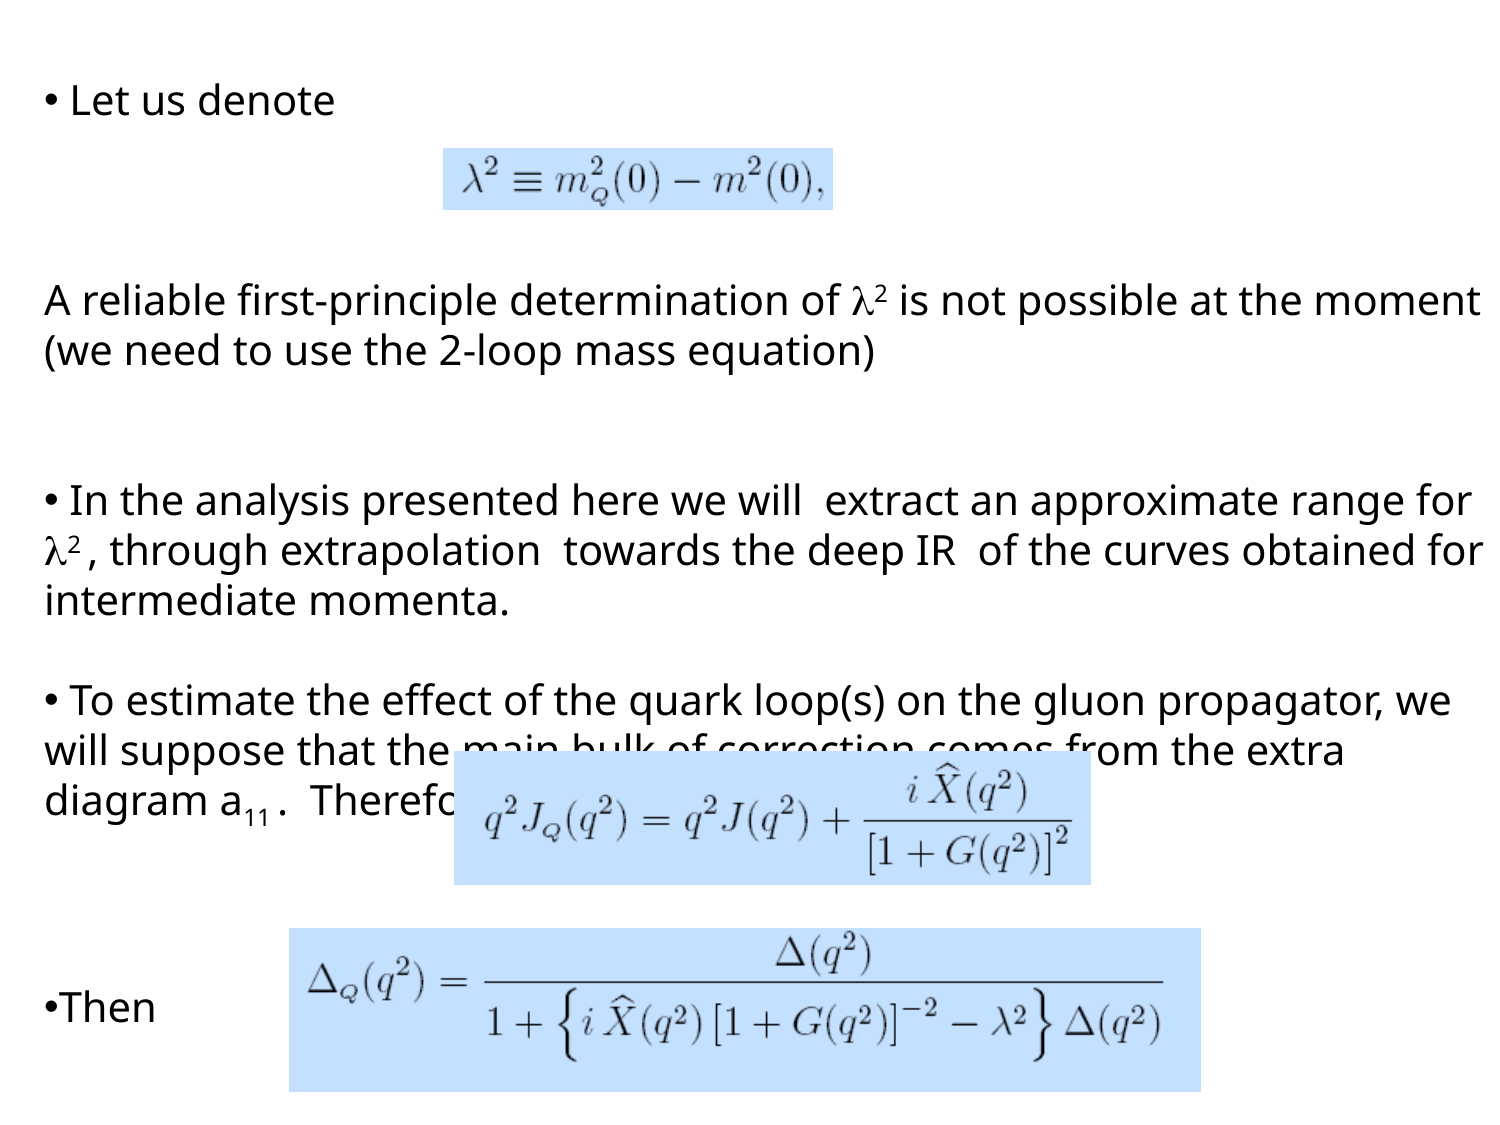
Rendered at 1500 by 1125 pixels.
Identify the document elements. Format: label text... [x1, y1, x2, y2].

text_box Let us denote A reliable first-principle determination of 2 is not possible at the moment (we need to use the 2-loop mass equation) In the analysis presented here we will extract an approximate range for 2 , through extrapolation towards the deep IR of the curves obtained for intermediate momenta. To estimate the effect of the quark loop(s) on the gluon propagator, we will suppose that the main bulk of correction comes from the extra diagram a11 . Therefore Then [29, 66, 1500, 1125]
picture [454, 751, 1091, 885]
picture [443, 148, 833, 211]
picture [288, 928, 1201, 1092]
